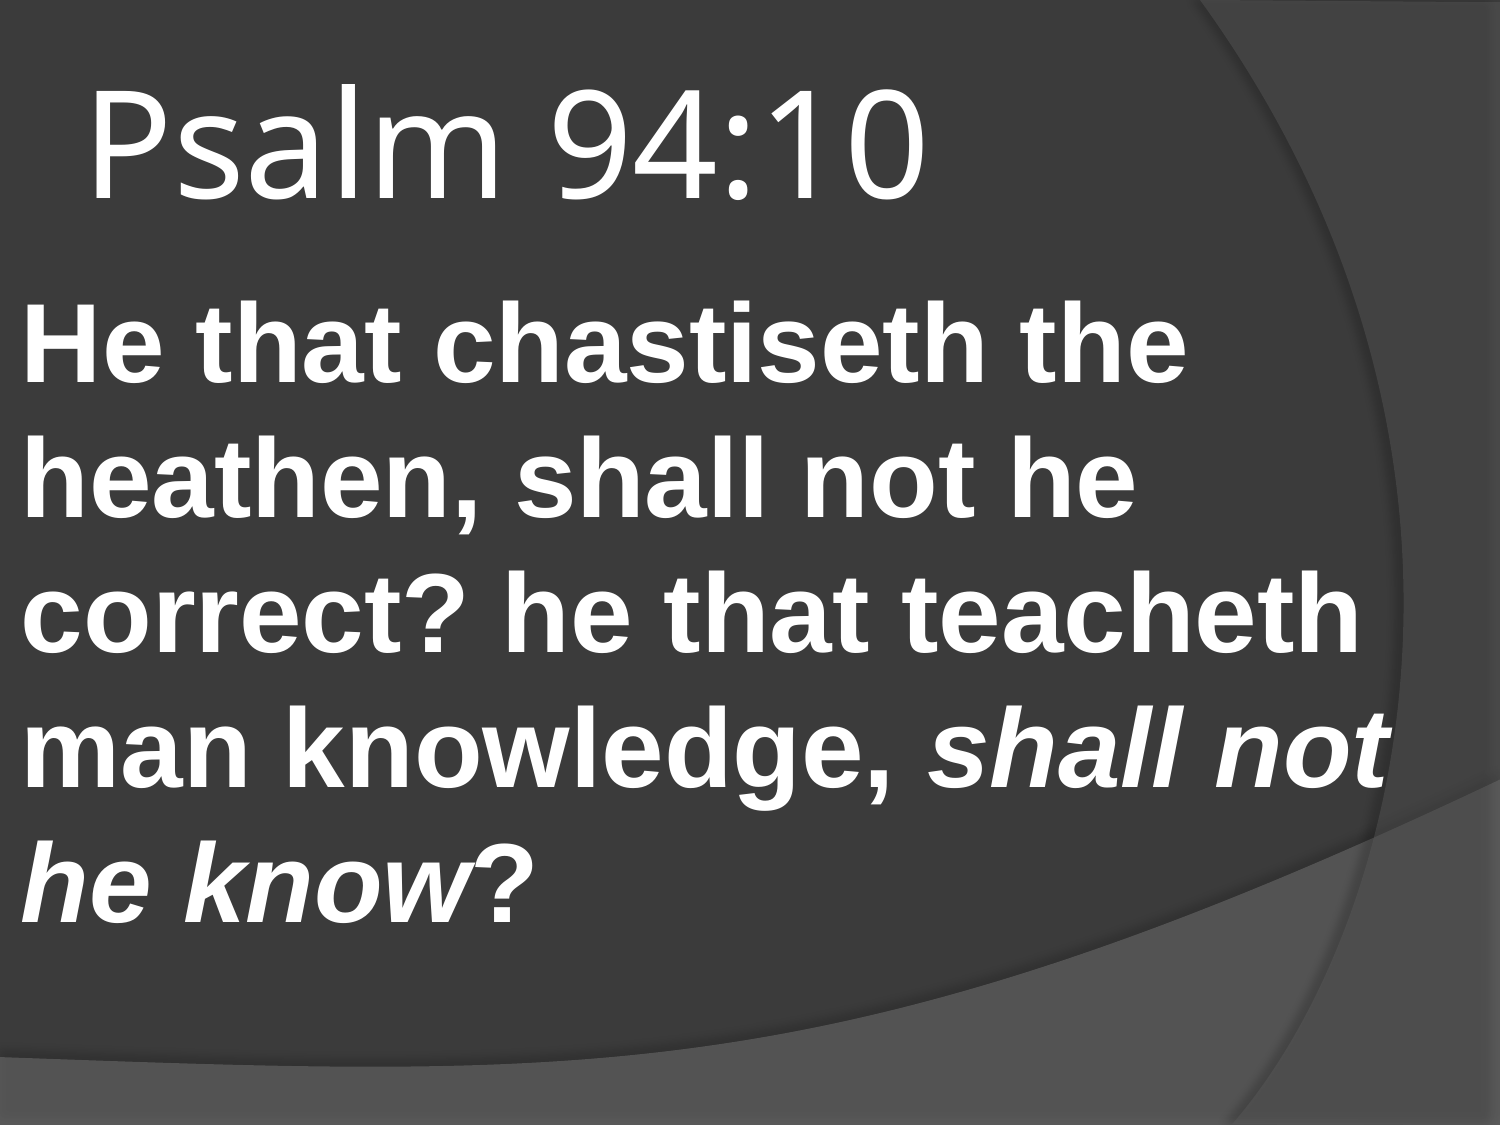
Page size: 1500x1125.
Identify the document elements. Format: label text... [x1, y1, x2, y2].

title Psalm 94:10 [75, 45, 1300, 233]
list He that chastiseth the heathen, shall not he correct? he that teacheth man knowledge, shall not he know? [0, 262, 1488, 1125]
